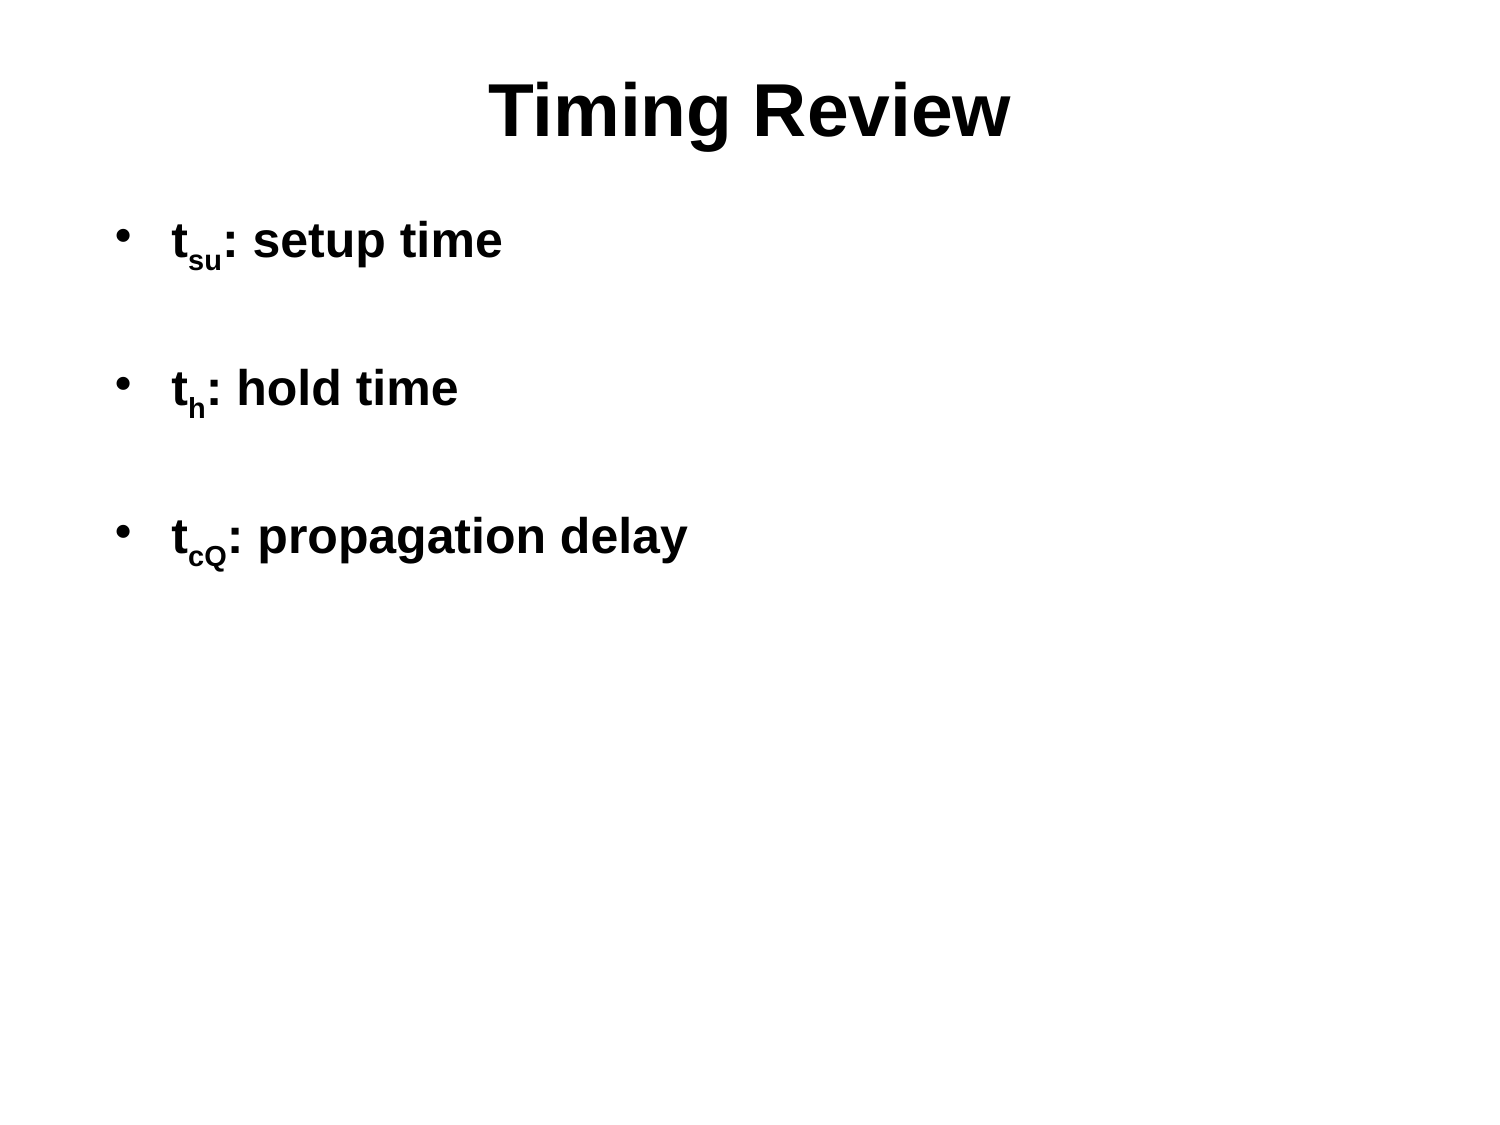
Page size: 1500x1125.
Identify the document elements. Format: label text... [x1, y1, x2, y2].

title Timing Review [0, 50, 1500, 163]
list tsu: setup time th: hold time tcQ: propagation delay [99, 200, 1400, 1013]
